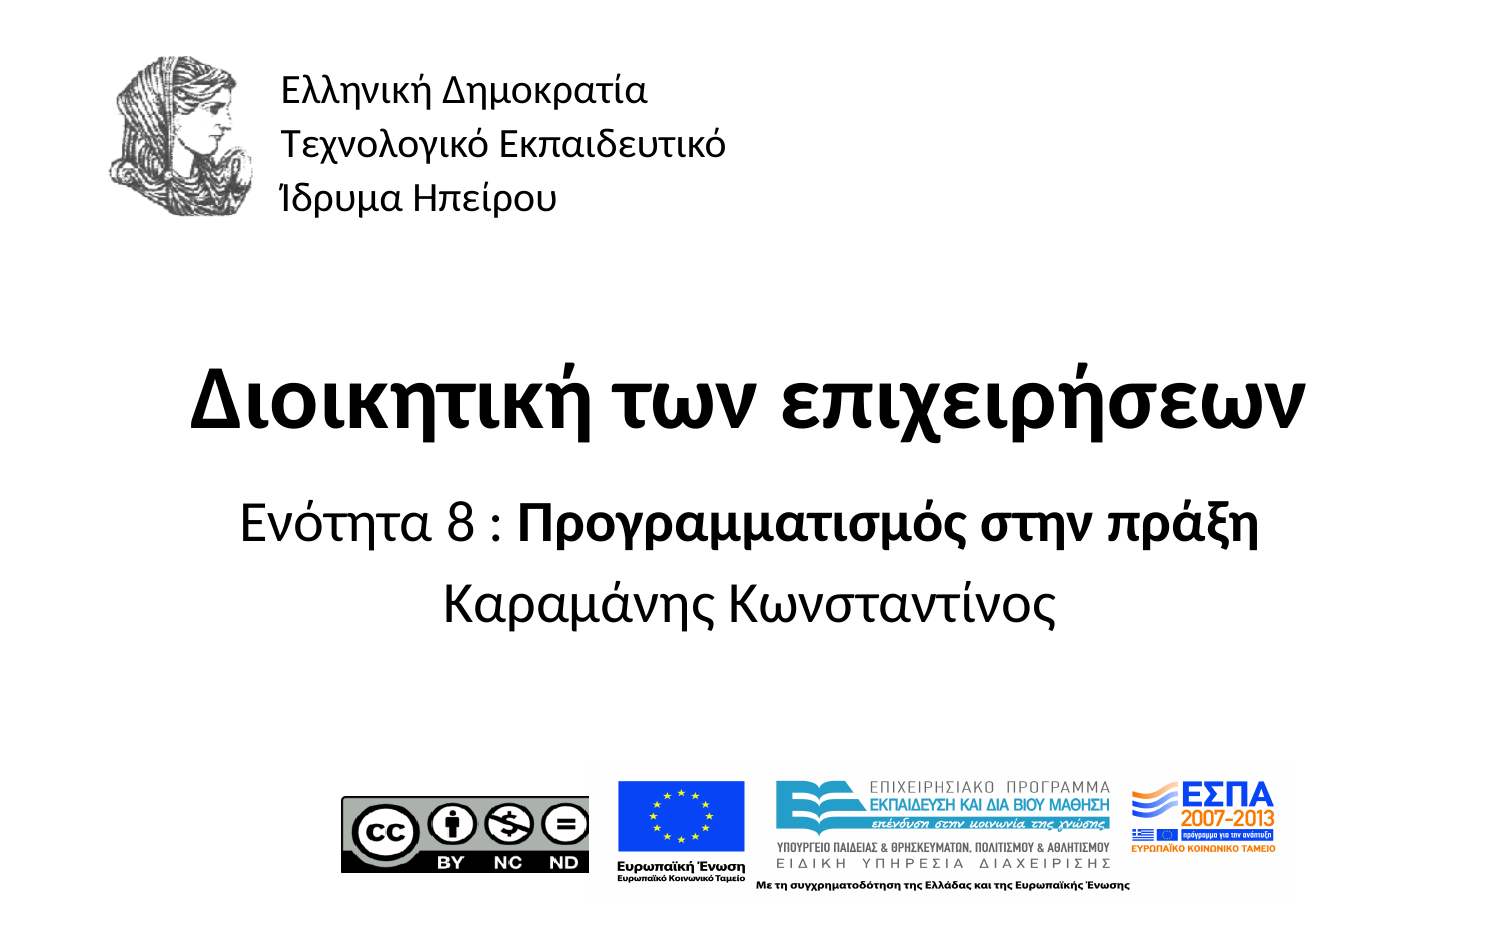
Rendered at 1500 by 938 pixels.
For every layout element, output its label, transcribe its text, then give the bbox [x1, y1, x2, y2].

subtitle Ενότητα 8 : Προγραμματισμός στην πράξη Καραμάνης Κωνσταντίνος [112, 475, 1388, 715]
title Διοικητική των επιχειρήσεων [112, 291, 1388, 475]
picture [341, 764, 1297, 905]
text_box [105, 34, 798, 223]
